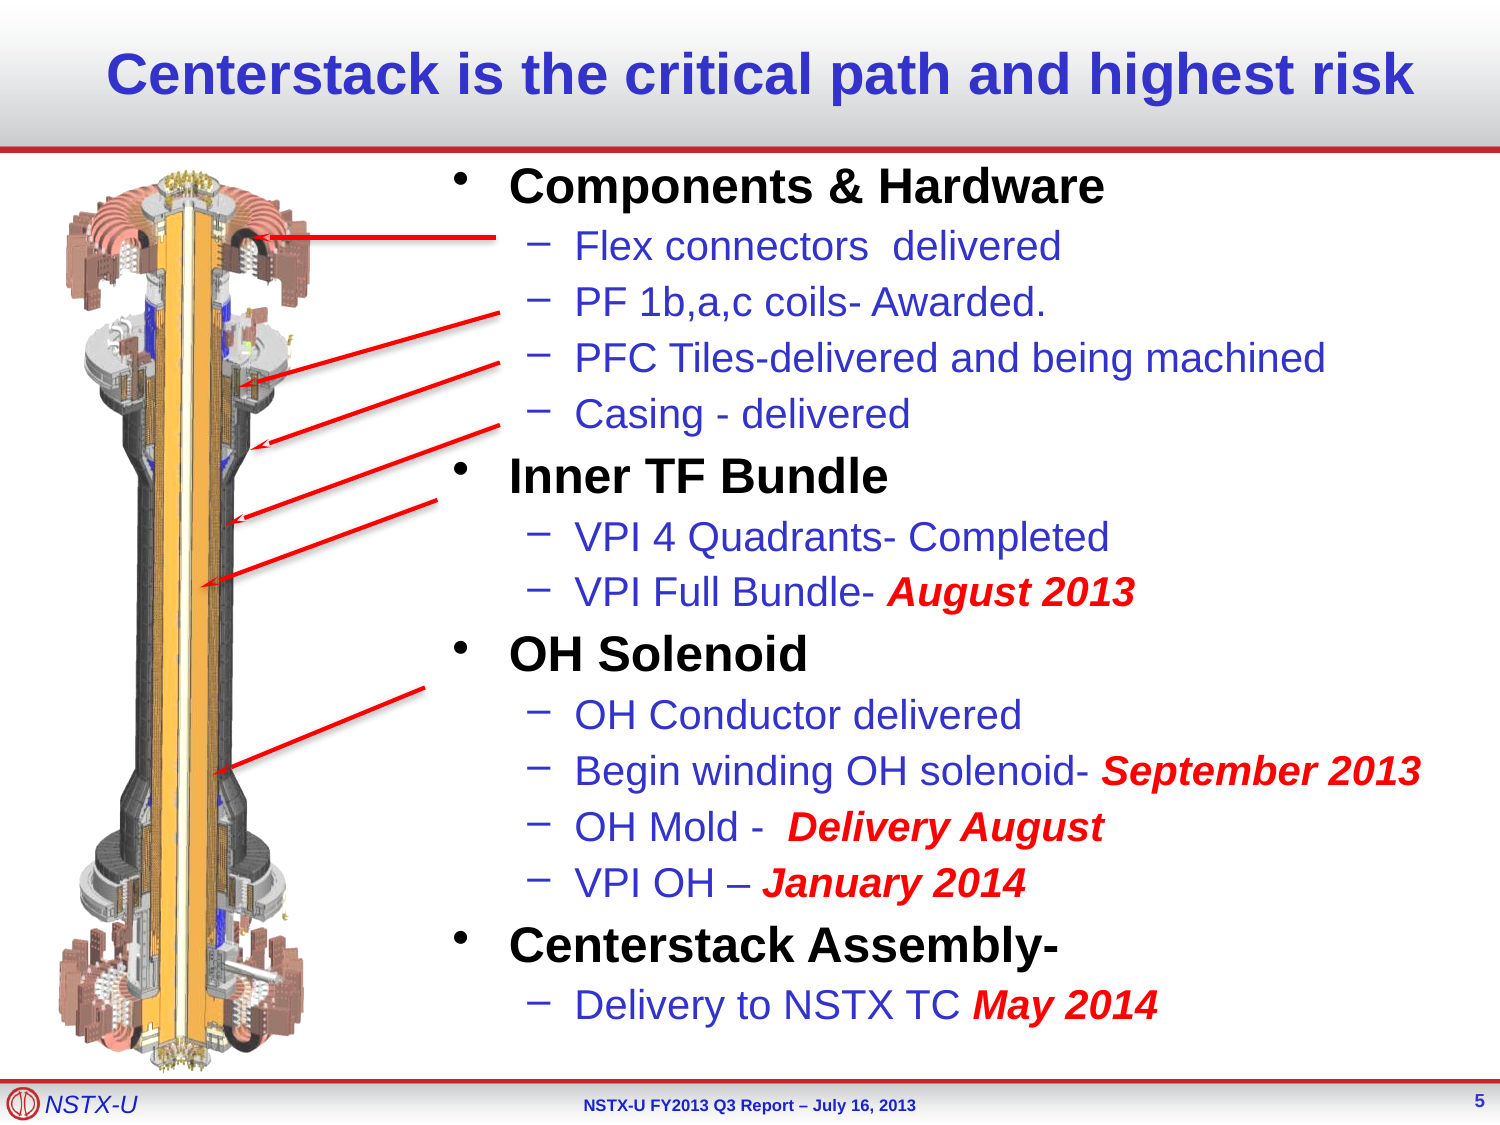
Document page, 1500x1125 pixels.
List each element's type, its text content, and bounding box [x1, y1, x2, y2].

slide_number 5 [1374, 1087, 1500, 1113]
picture [0, 1079, 1500, 1125]
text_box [199, 499, 438, 588]
picture [33, 159, 338, 1076]
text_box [212, 687, 426, 776]
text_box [249, 395, 501, 424]
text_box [237, 312, 501, 388]
picture [1476, 1079, 1500, 1087]
title Centerstack is the critical path and highest risk [49, 0, 1474, 142]
list Components & Hardware Flex connectors delivered PF 1b,a,c coils- Awarded. PFC Tiles-delivered and being machined Casing - delivered Inner TF Bundle VPI 4 Quadrants- Completed VPI Full Bundle- August 2013 OH Solenoid OH Conductor delivered Begin winding OH solenoid- September 2013 OH Mold - Delivery August VPI OH – January 2014 Centerstack Assembly- Delivery to NSTX TC May 2014 [437, 149, 1476, 1096]
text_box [224, 424, 501, 526]
